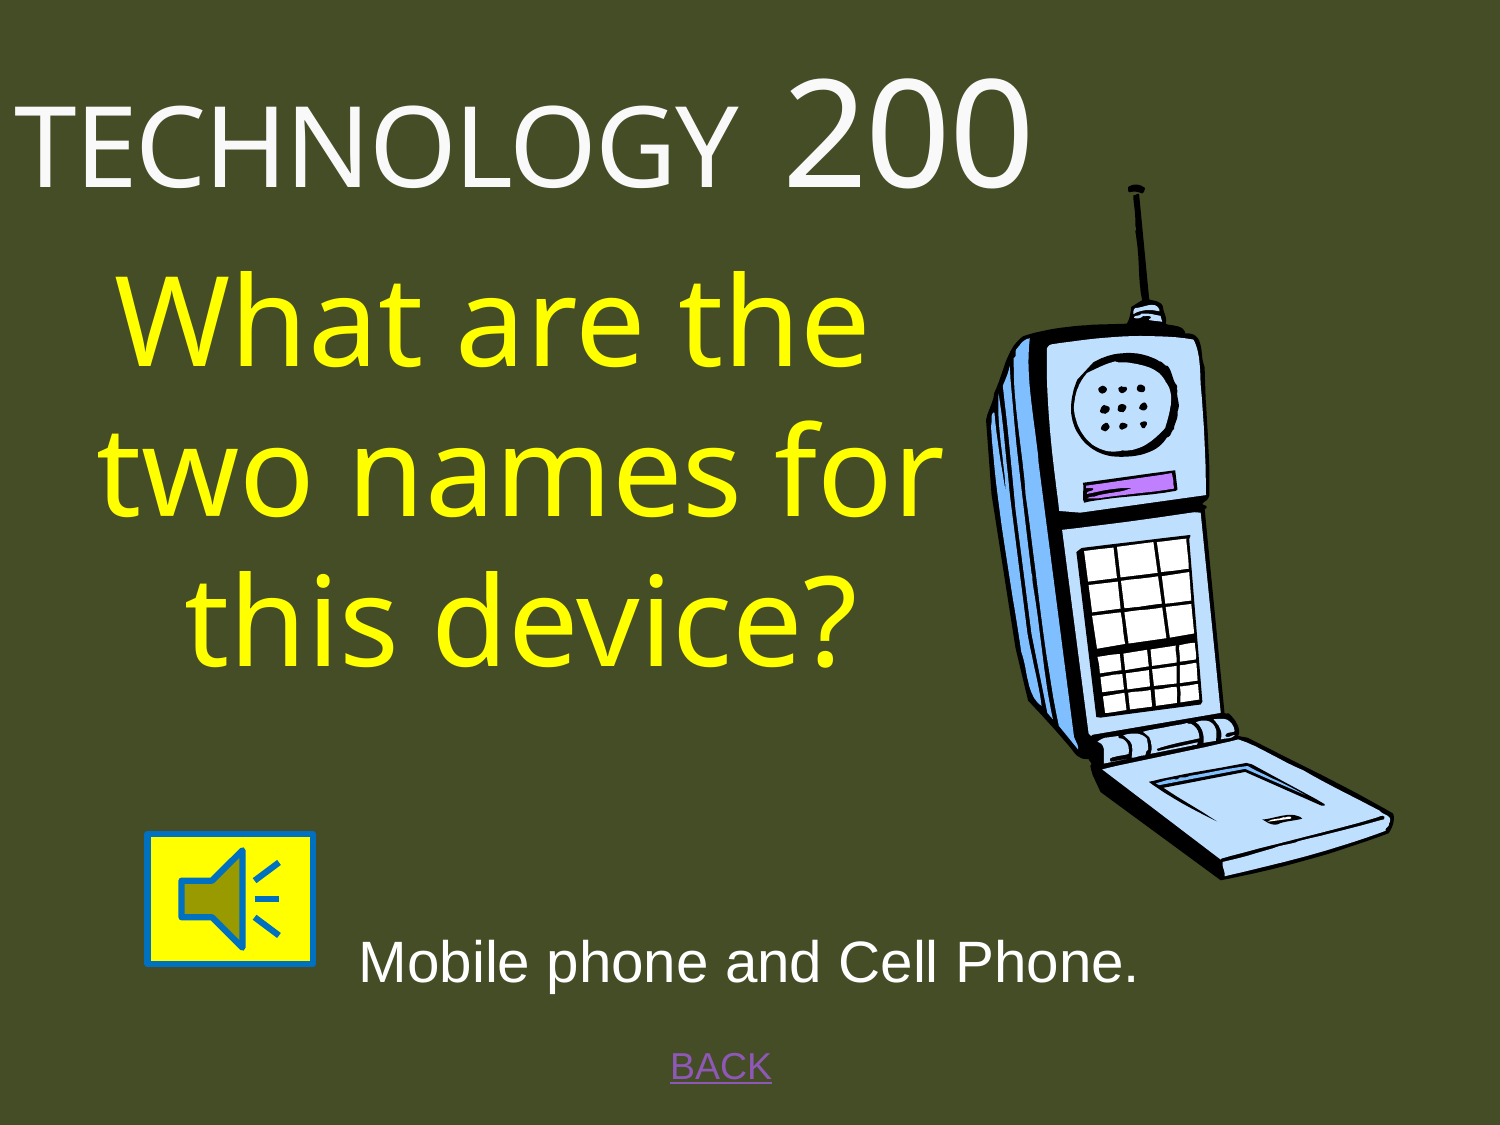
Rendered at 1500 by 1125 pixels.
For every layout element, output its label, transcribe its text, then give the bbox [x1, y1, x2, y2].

picture [986, 184, 1395, 881]
text_box BACK [655, 1034, 809, 1095]
text_box [144, 831, 316, 967]
text_box What are the two names for this device? [0, 234, 975, 775]
title TECHNOLOGY 200 [0, 0, 1500, 225]
text_box Mobile phone and Cell Phone. [0, 916, 1500, 1002]
